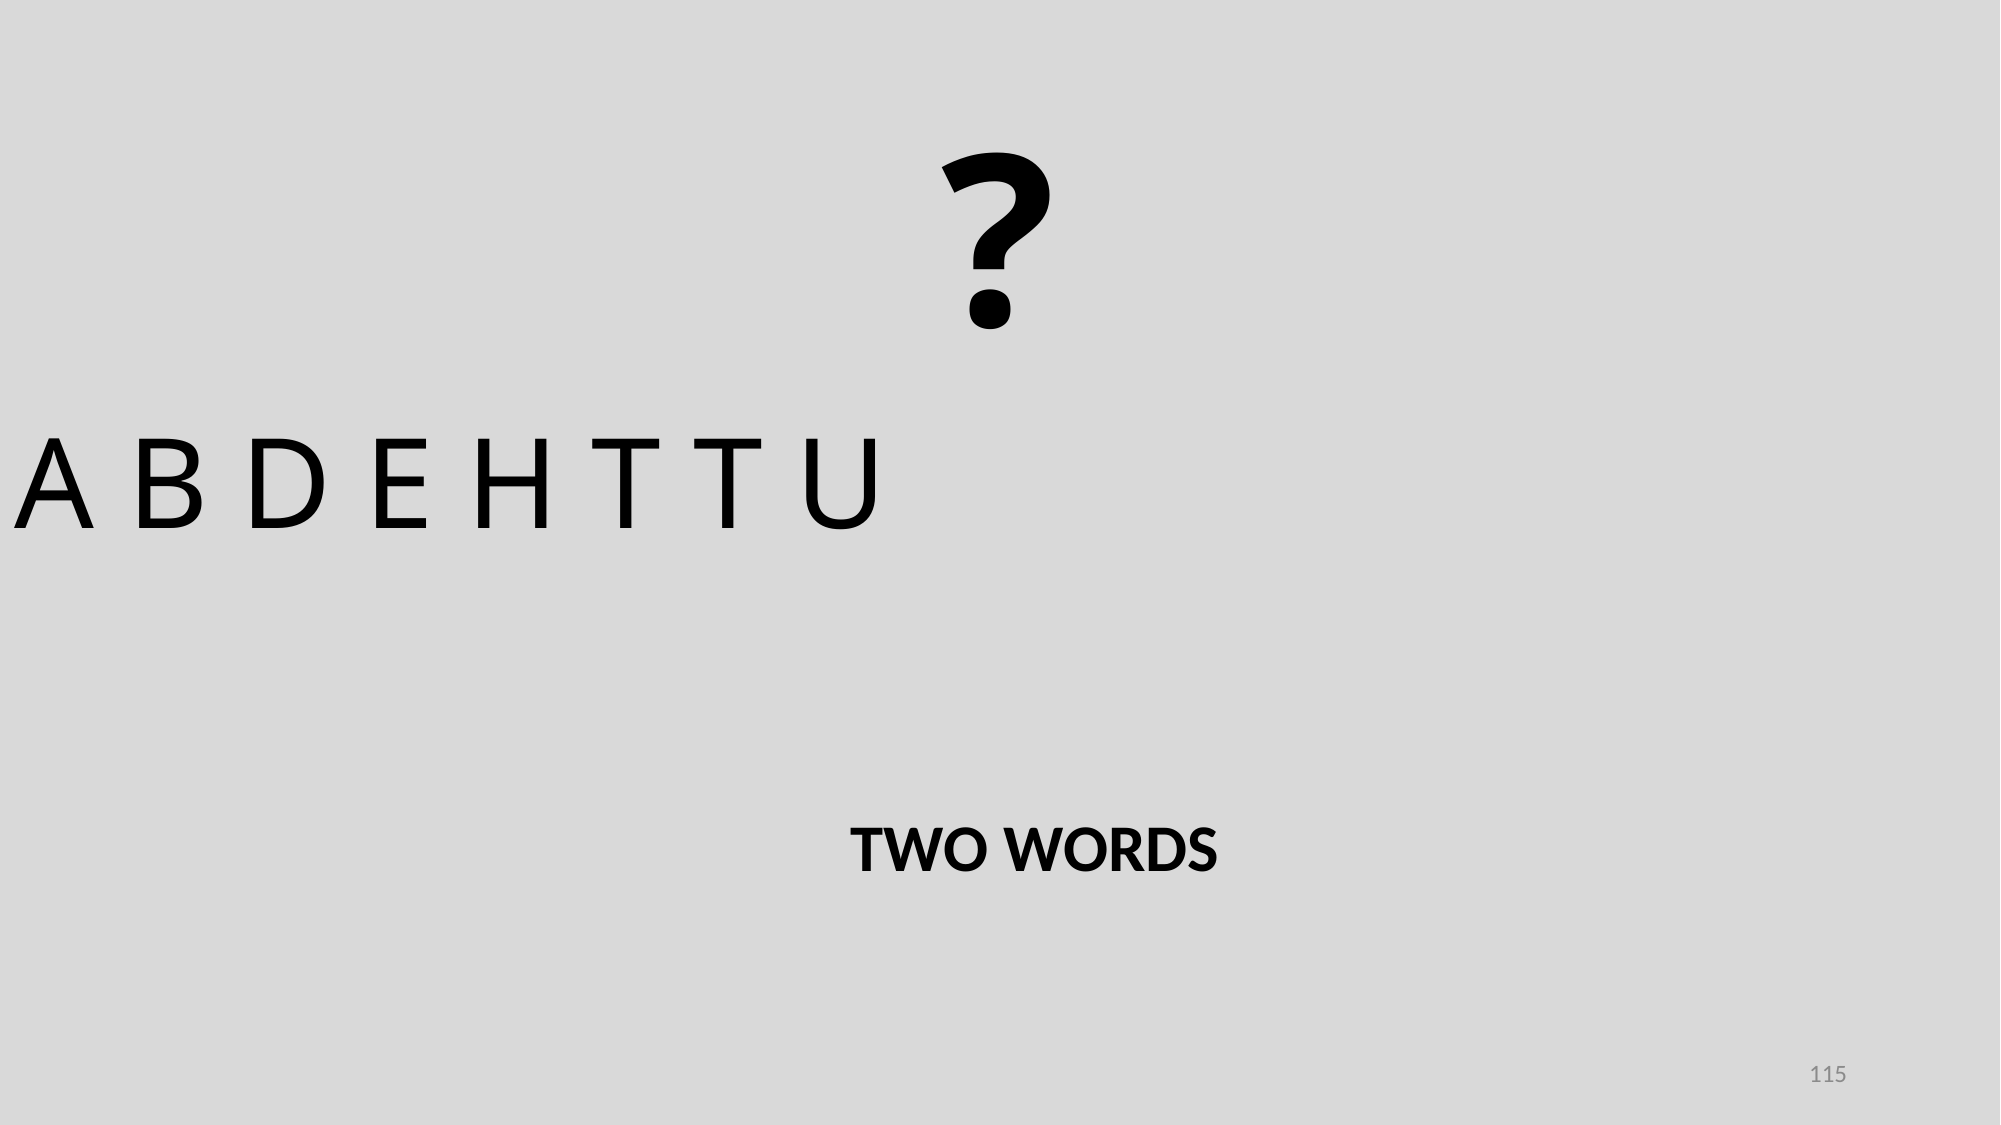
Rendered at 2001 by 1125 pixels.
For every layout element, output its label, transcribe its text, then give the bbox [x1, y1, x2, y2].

slide_number 115 [1412, 1042, 1863, 1103]
text_box ? [927, 79, 1182, 383]
text_box A B D E H T T U [0, 395, 2000, 561]
text_box TWO WORDS [835, 797, 1280, 892]
